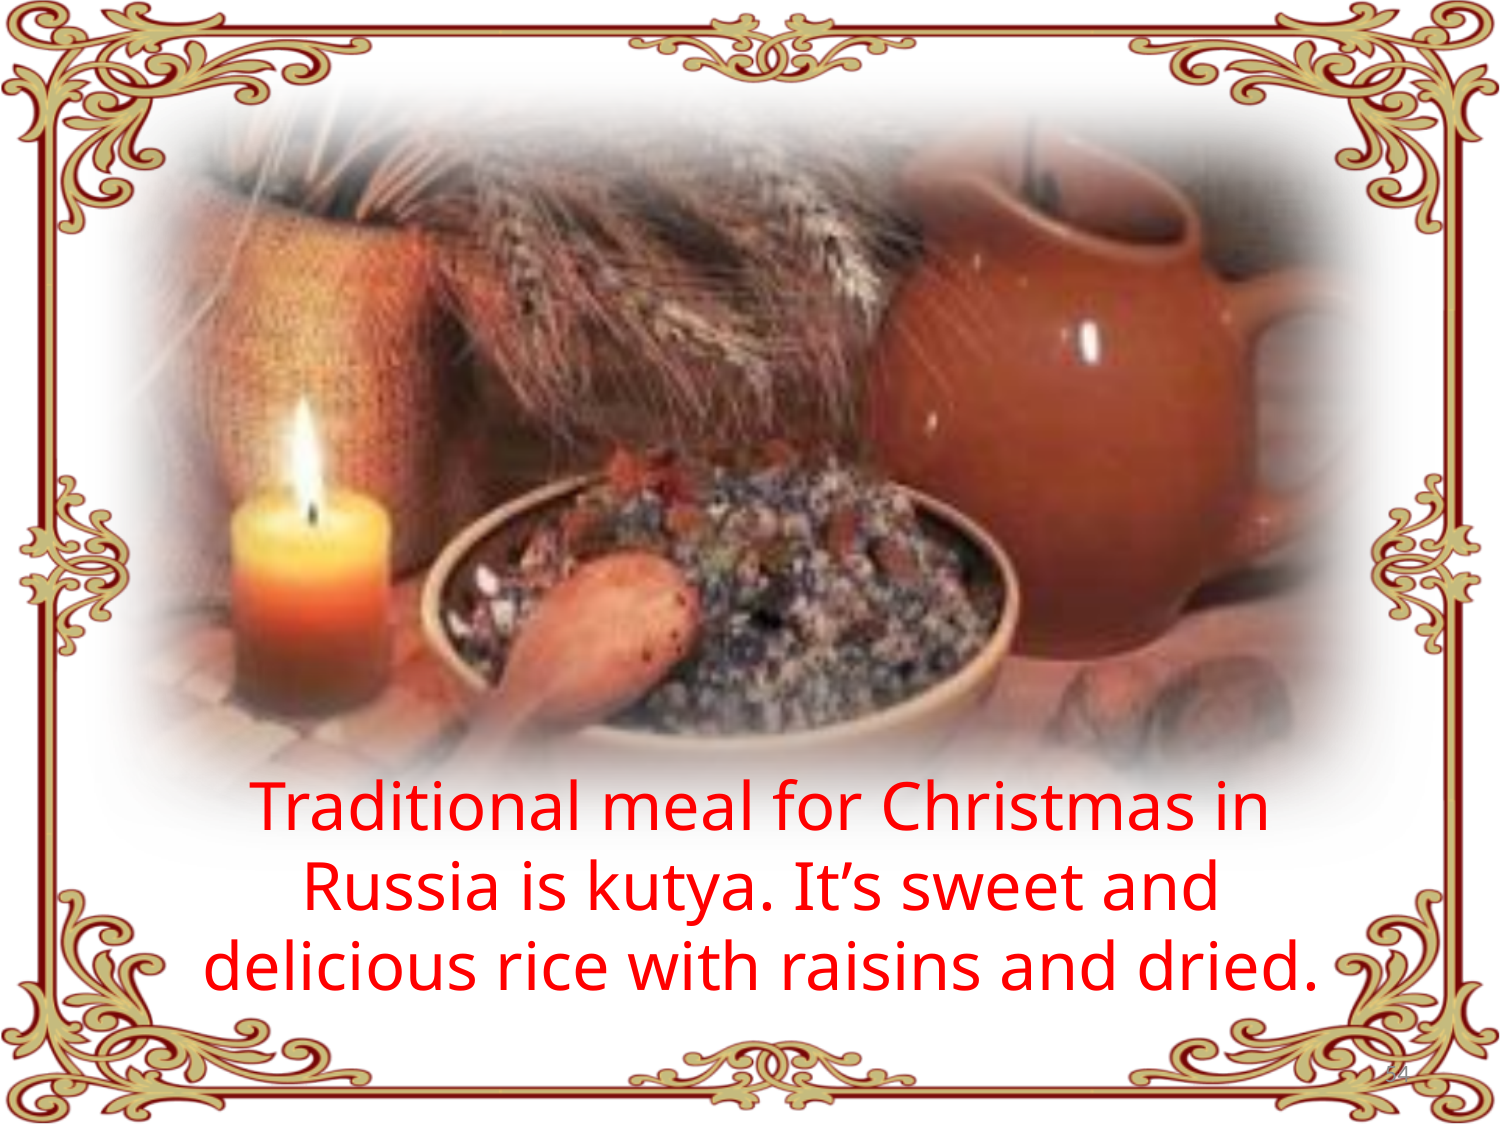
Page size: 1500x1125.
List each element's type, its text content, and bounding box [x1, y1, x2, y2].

picture [0, 0, 1500, 1125]
slide_number 54 [1074, 1042, 1425, 1103]
text_box Traditional meal for Christmas in Russia is kutya. It’s sweet and delicious rice with raisins and dried. [187, 841, 1336, 1011]
